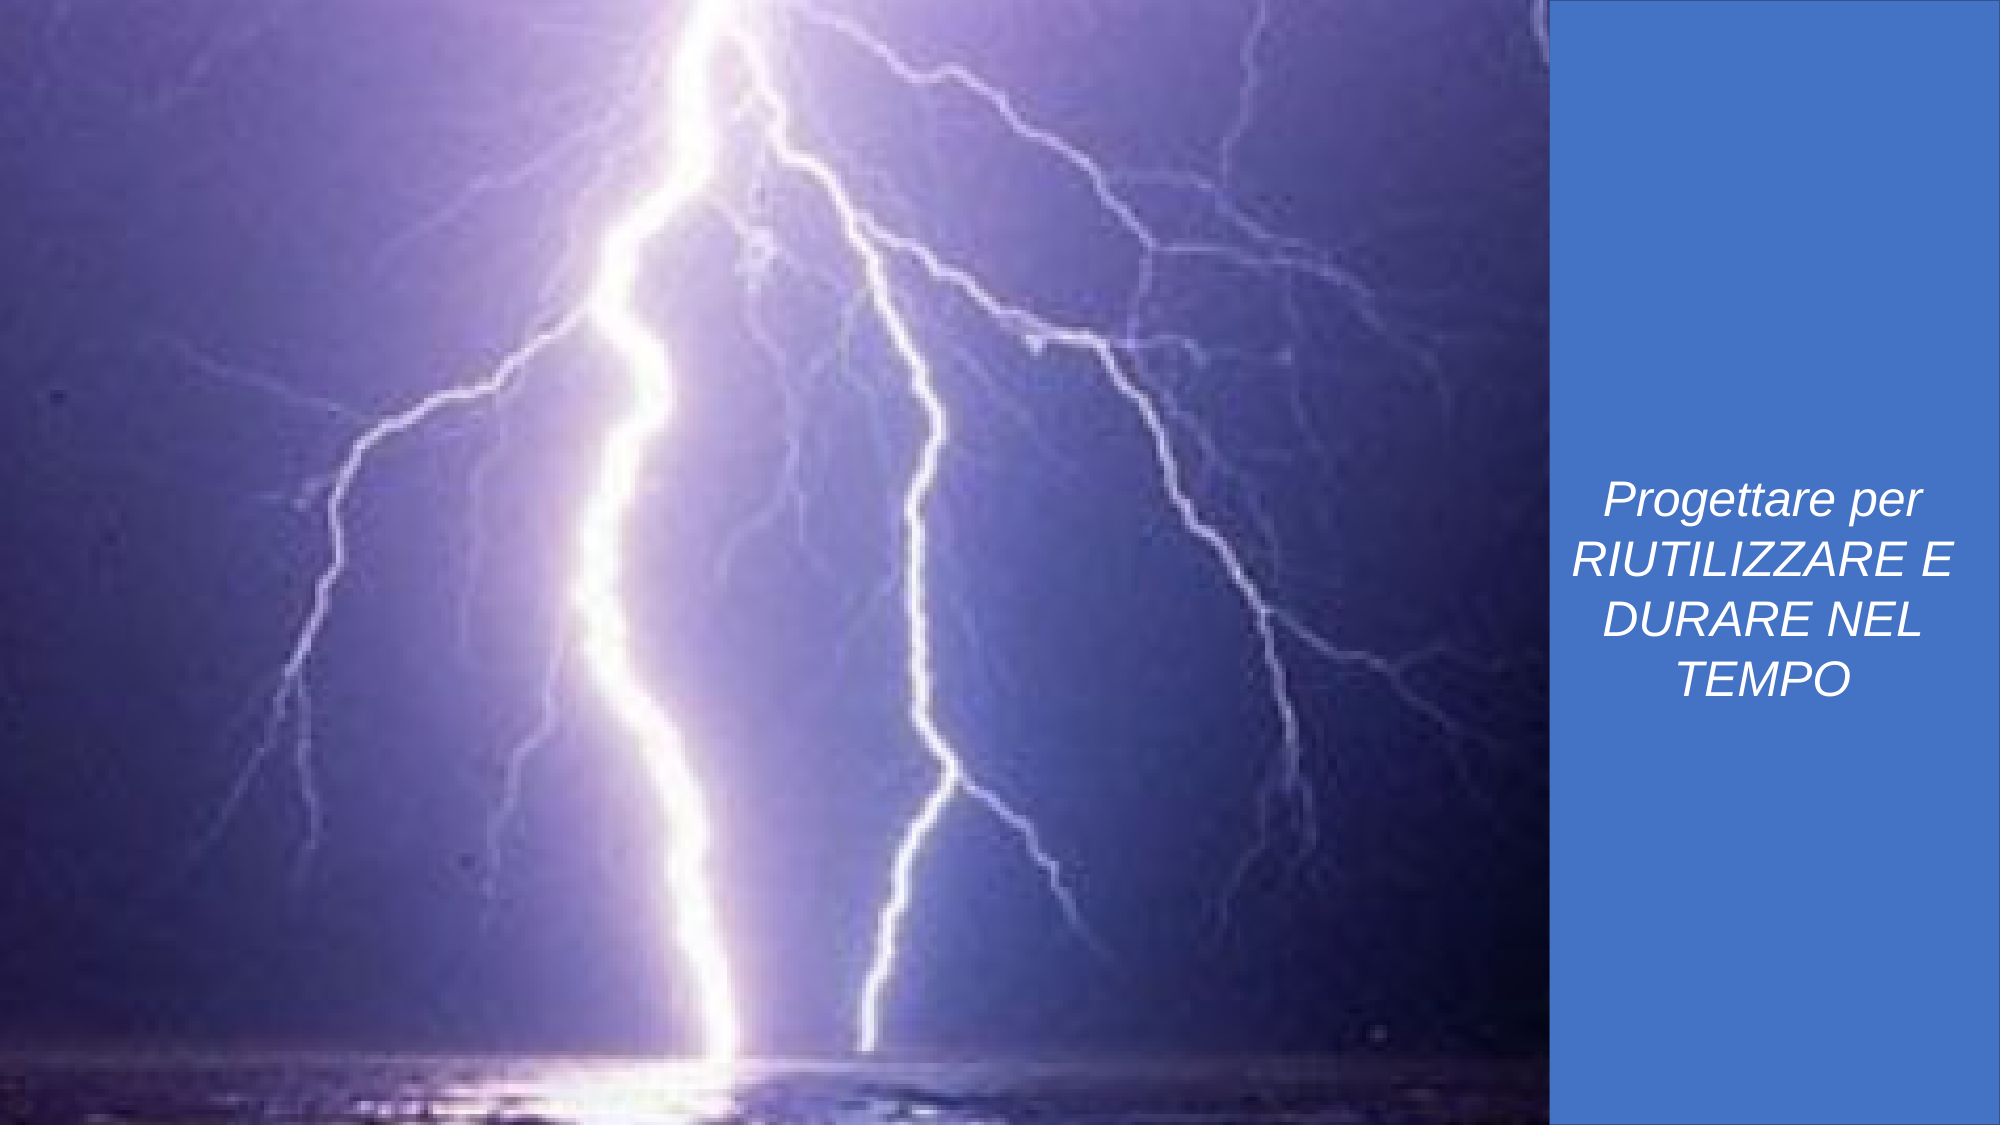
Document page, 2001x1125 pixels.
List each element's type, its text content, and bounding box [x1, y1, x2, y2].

text_box Progettare per RIUTILIZZARE E DURARE NEL TEMPO [1555, 459, 1976, 715]
picture [0, 0, 1550, 1125]
text_box [1551, 0, 2000, 1125]
